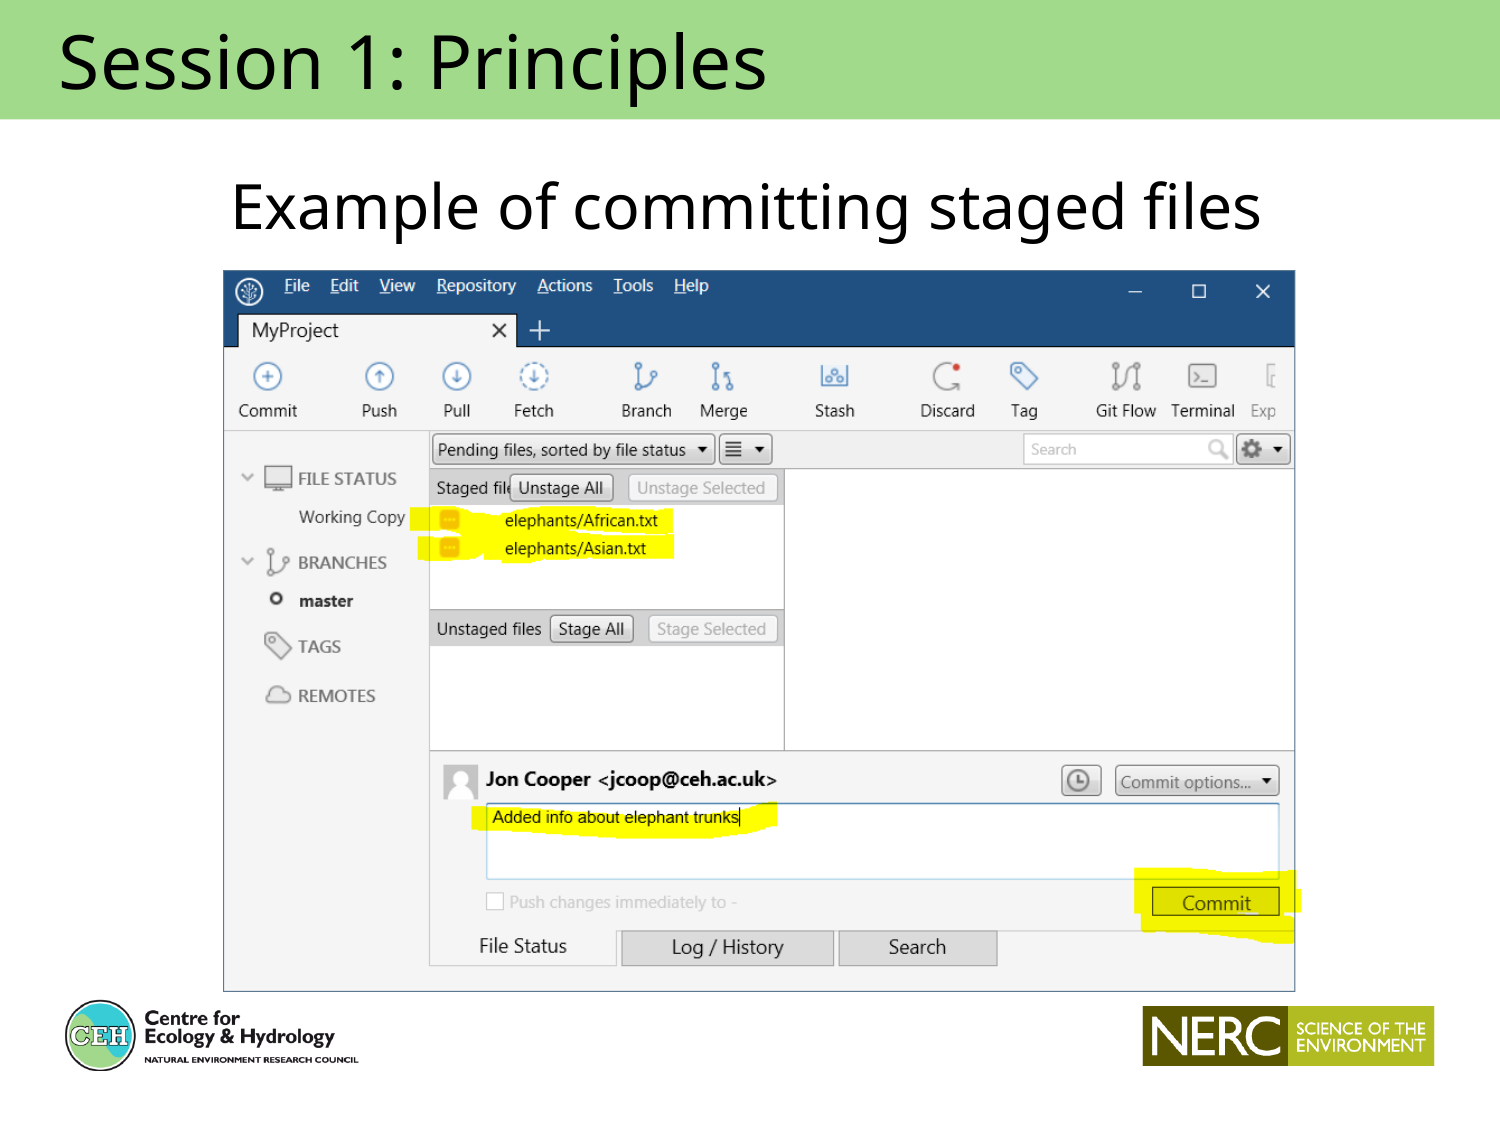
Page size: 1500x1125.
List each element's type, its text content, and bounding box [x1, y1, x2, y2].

picture [223, 269, 1301, 992]
list Session 1: Principles [0, 0, 1500, 120]
list Example of committing staged files [0, 119, 1495, 1125]
